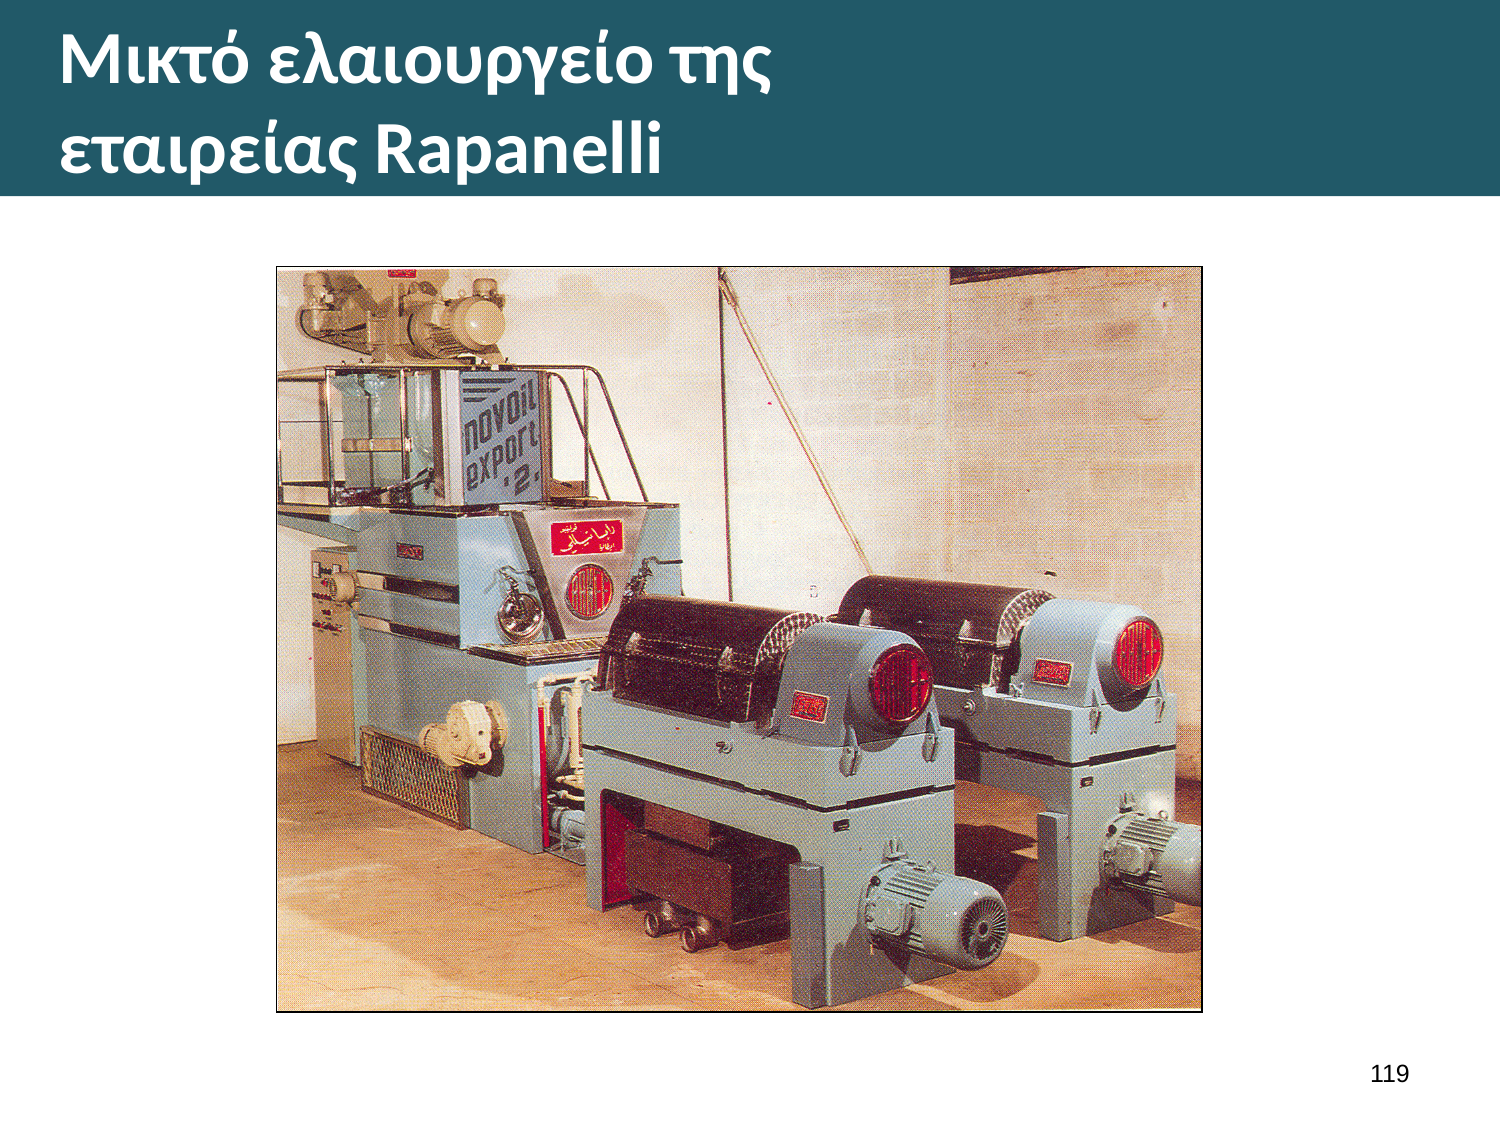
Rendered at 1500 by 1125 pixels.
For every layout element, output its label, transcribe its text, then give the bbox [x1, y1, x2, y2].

title Μικτό ελαιουργείο της εταιρείας Rapanelli [0, 0, 1500, 197]
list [277, 266, 1202, 1012]
slide_number 118 [1074, 1042, 1425, 1103]
